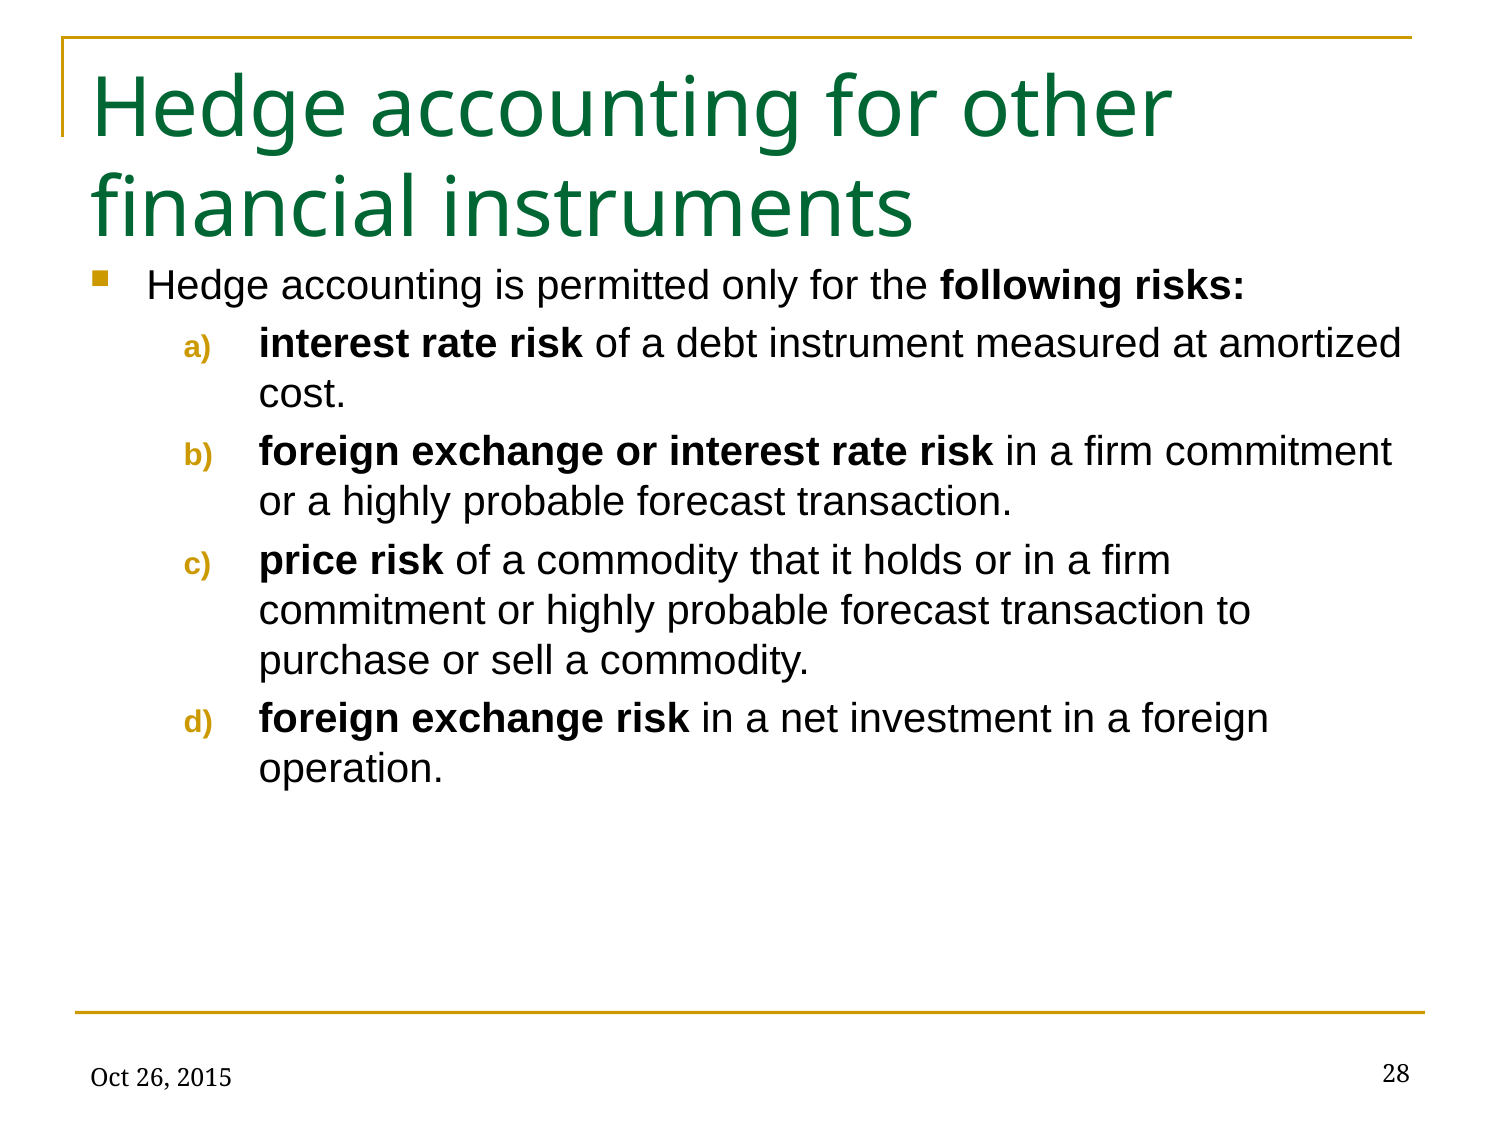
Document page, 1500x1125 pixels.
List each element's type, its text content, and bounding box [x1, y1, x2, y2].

title Hedge accounting for other financial instruments [74, 45, 1426, 233]
list Hedge accounting is permitted only for the following risks: interest rate risk of a debt instrument measured at amortized cost. foreign exchange or interest rate risk in a firm commitment or a highly probable forecast transaction. price risk of a commodity that it holds or in a firm commitment or highly probable forecast transaction to purchase or sell a commodity. foreign exchange risk in a net investment in a foreign operation. [74, 249, 1426, 994]
slide_number 28 [1074, 1023, 1426, 1100]
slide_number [74, 1023, 426, 1100]
